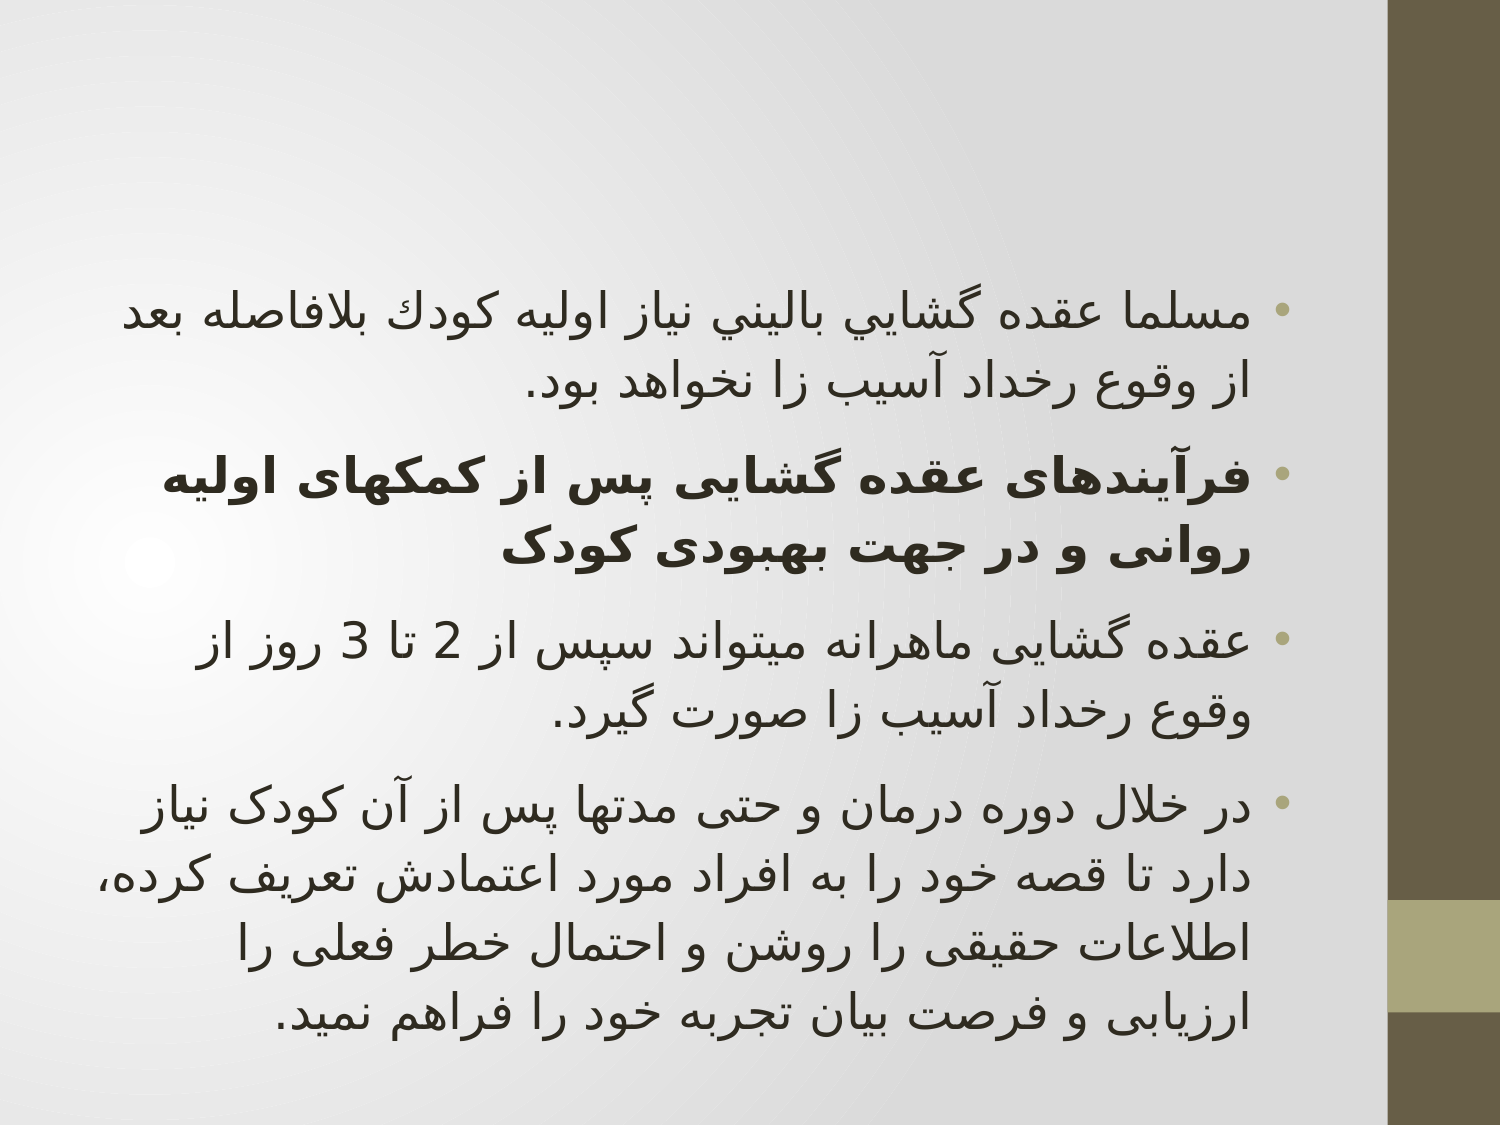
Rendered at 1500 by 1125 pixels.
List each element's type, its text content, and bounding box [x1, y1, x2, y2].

list مسلما عقده گشايي باليني نياز اوليه كودك بلافاصله بعد از وقوع رخداد آسيب زا نخواهد بود. فرآیندهای عقده گشایی پس از کمکهای اولیه روانی و در جهت بهبودی کودک عقده گشایی ماهرانه میتواند سپس از 2 تا 3 روز از وقوع رخداد آسیب زا صورت گیرد. در خلال دوره درمان و حتی مدتها پس از آن کودک نیاز دارد تا قصه خود را به افراد مورد اعتمادش تعریف کرده، اطلاعات حقیقی را روشن و احتمال خطر فعلی را ارزیابی و فرصت بیان تجربه خود را فراهم نمید. [75, 262, 1325, 1050]
